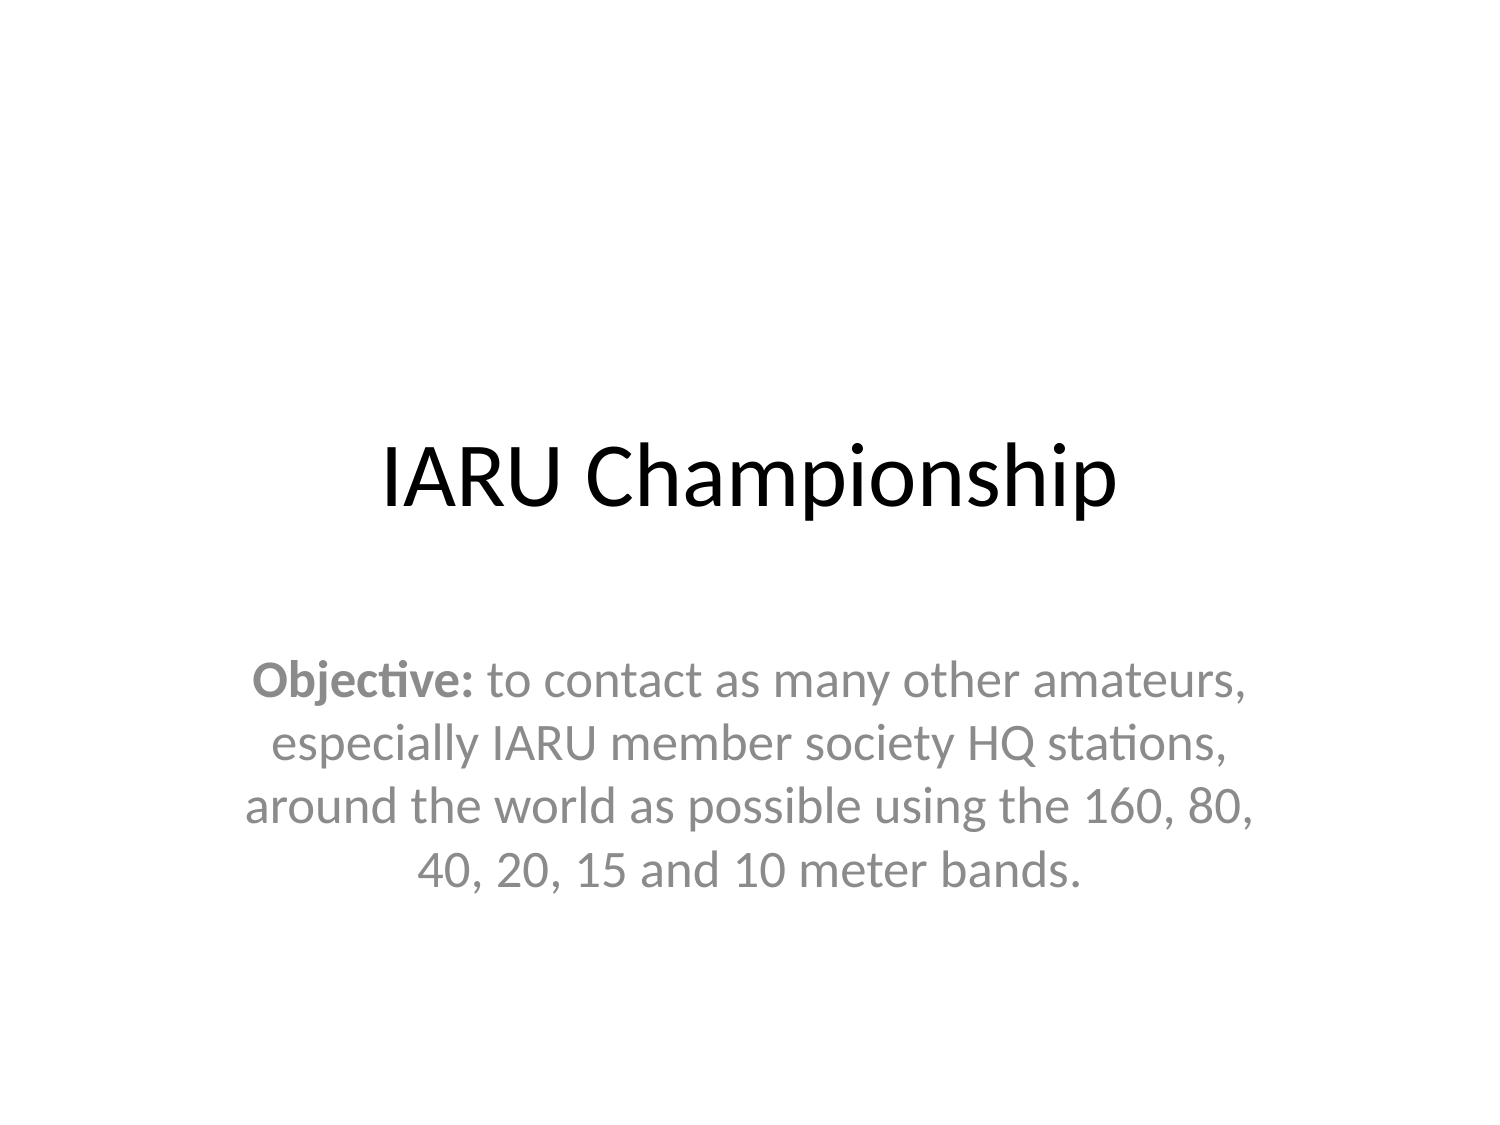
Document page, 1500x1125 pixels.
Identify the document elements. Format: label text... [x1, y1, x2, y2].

subtitle Objective: to contact as many other amateurs, especially IARU member society HQ stations, around the world as possible using the 160, 80, 40, 20, 15 and 10 meter bands. [225, 637, 1275, 925]
title IARU Championship [112, 349, 1388, 591]
